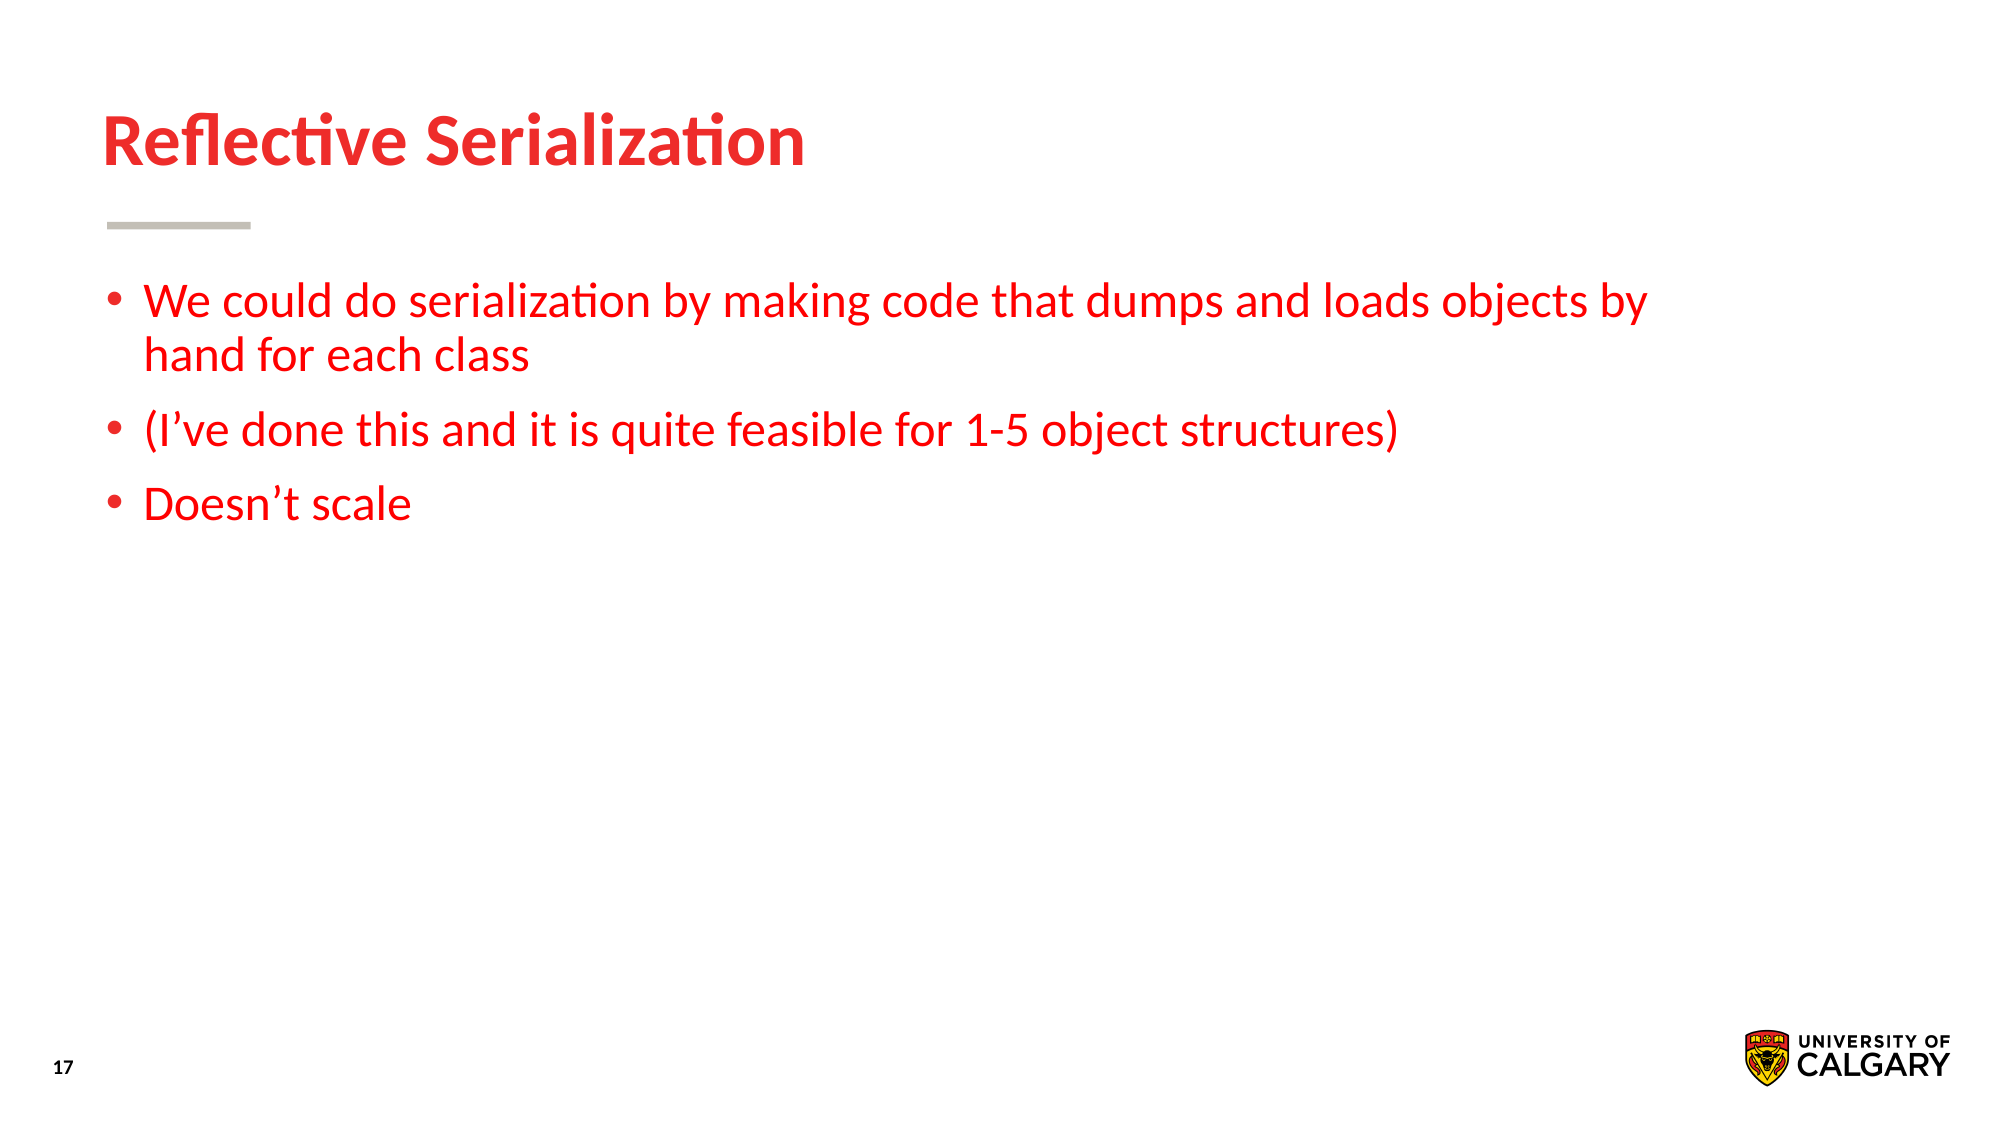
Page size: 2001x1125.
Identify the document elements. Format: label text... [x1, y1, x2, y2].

title Reﬂective Serialization [87, 60, 1774, 222]
picture [1722, 1012, 1973, 1099]
list We could do serialization by making code that dumps and loads objects by hand for each class (I’ve done this and it is quite feasible for 1-5 object structures) Doesn’t scale [91, 266, 1774, 981]
